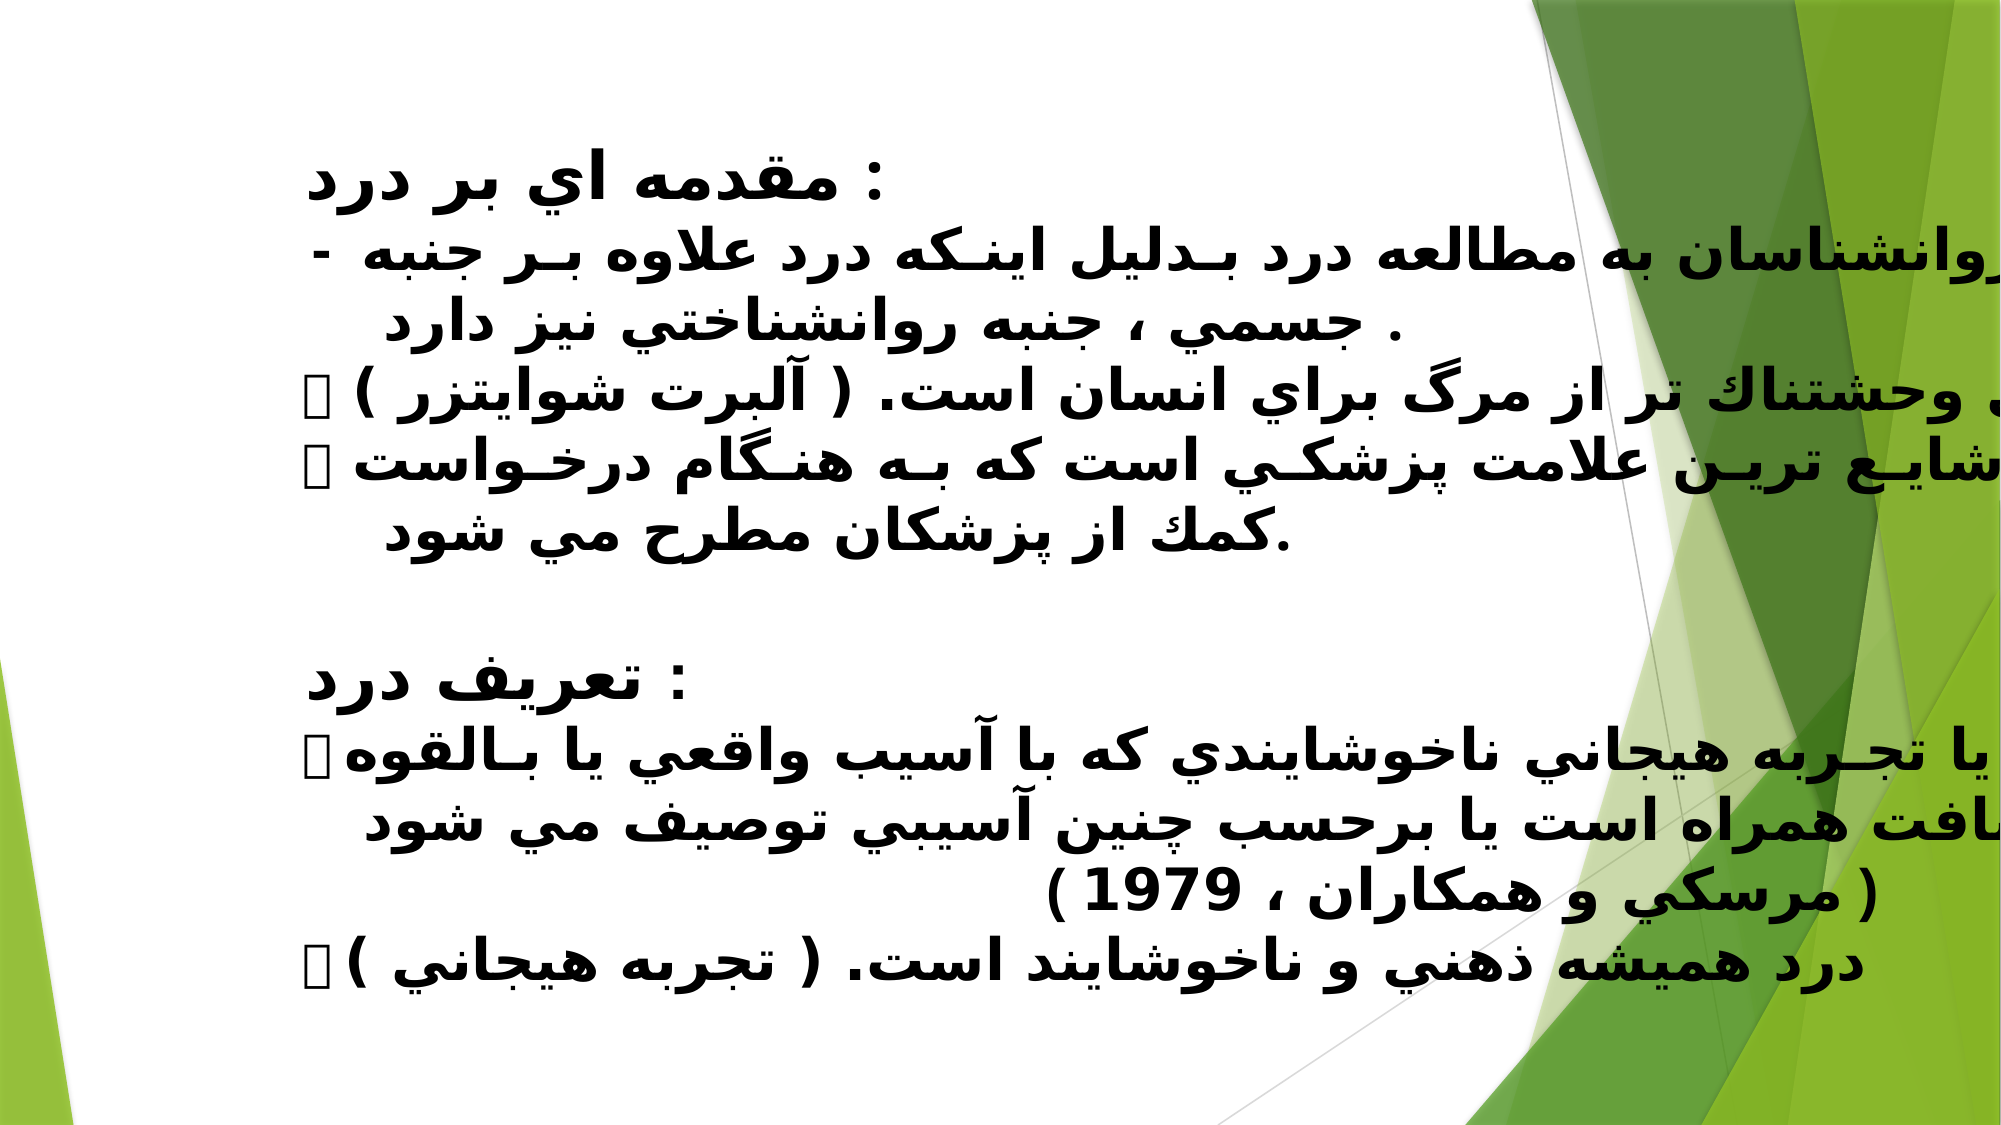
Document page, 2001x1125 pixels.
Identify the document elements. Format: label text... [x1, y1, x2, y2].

text_box مقدمه اي بر درد : - علاقـه روانشناسان به مطالعه درد بـدليل اينـكه درد علاوه بـر جنبه جسمي ، جنبه روانشناختي نيز دارد .  درد حتـي وحشتناك تر از مرگ براي انسان است. ( آلبرت شوايتزر )  درد شايـع تريـن علامت پزشكـي است كه بـه هنـگام درخـواست كمك از پزشكان مطرح مي شود. تعريف درد :  احساس يا تجـربه هيجاني ناخوشايندي كه با آسيب واقعي يا بـالقوه بافت همراه است يا برحسب چنين آسيبي توصيف مي شود . ( مرسكي و همكاران ، 1979 )  درد هميشه ذهني و ناخوشايند است. ( تجربه هيجاني ) [267, 42, 1697, 1083]
